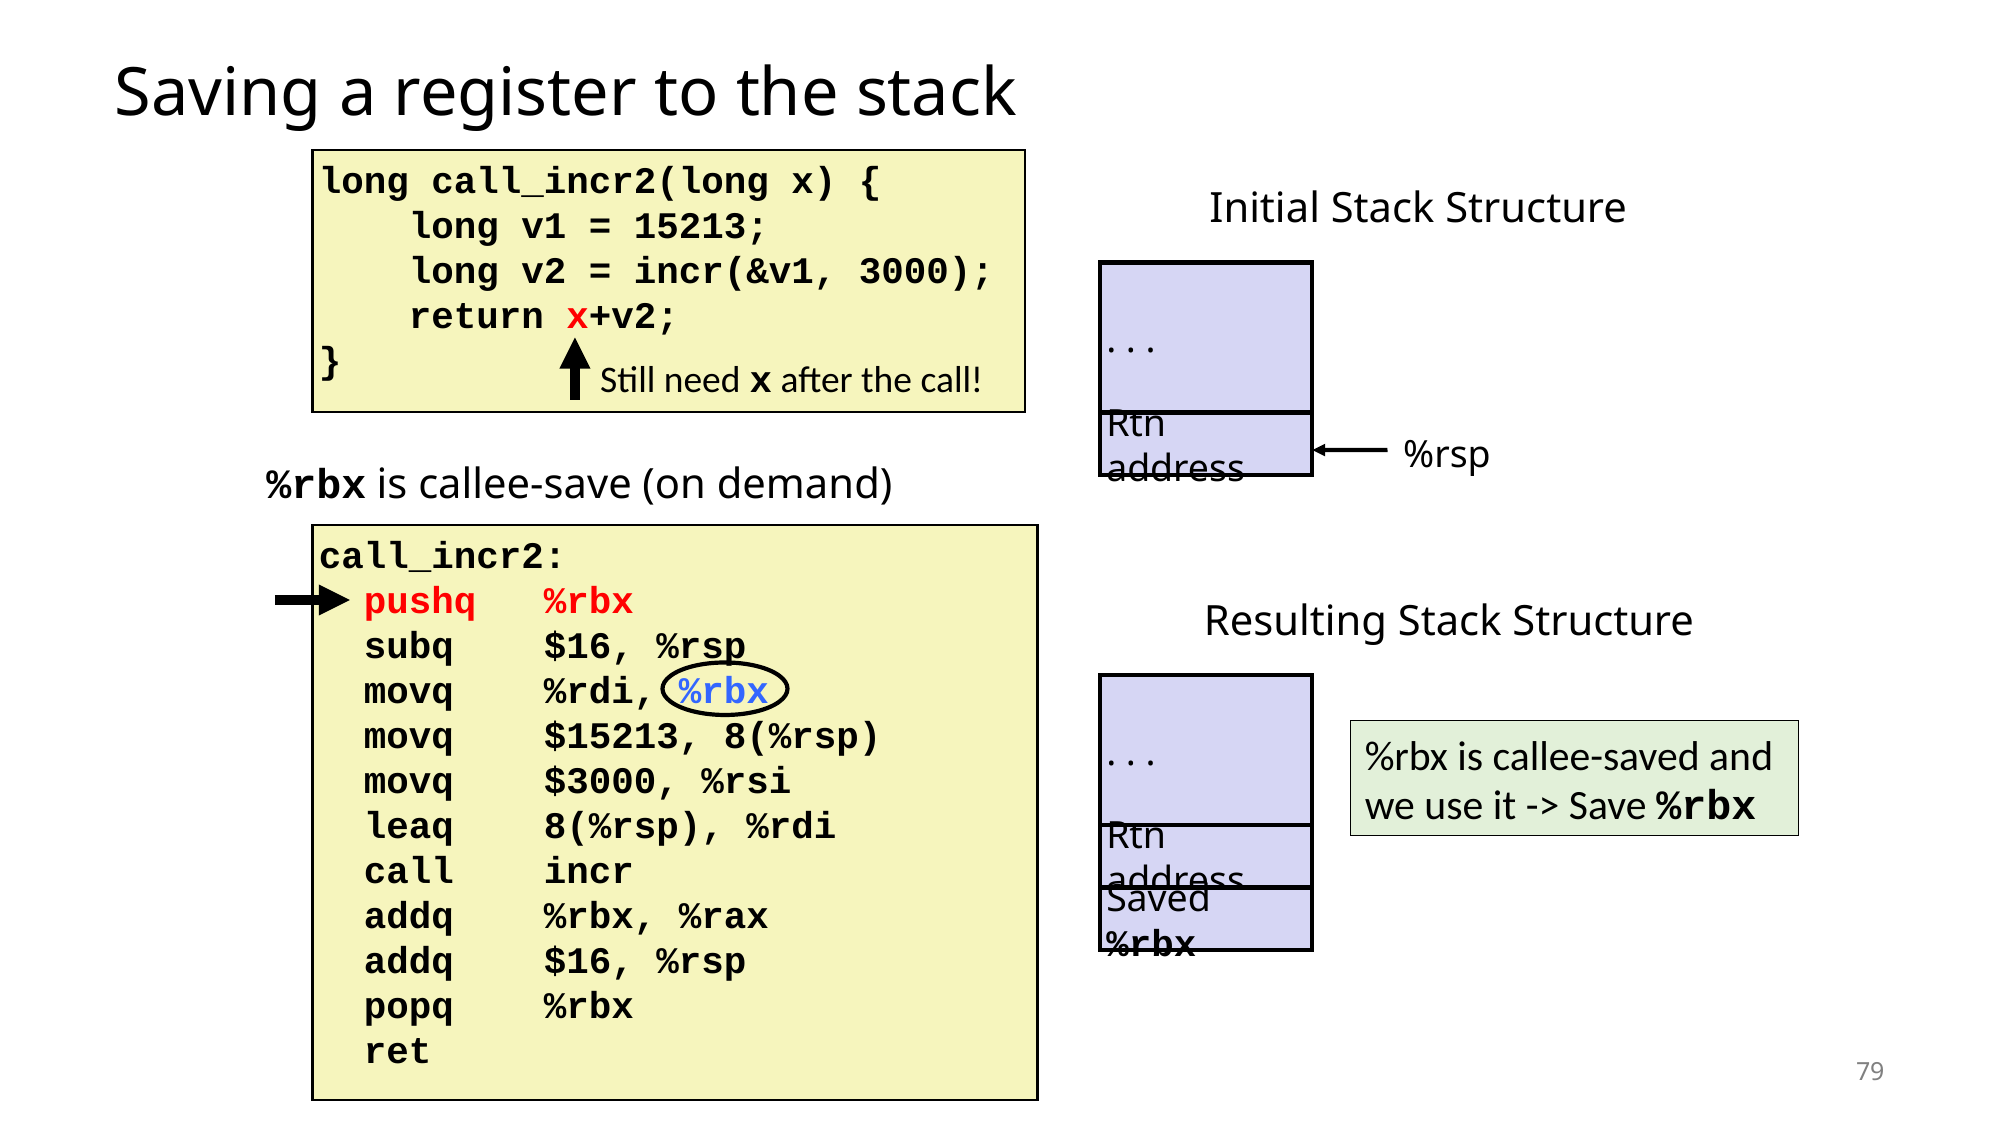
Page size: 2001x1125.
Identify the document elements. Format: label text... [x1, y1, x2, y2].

text_box . . . [1099, 262, 1313, 412]
slide_number 79 [1749, 1042, 1900, 1103]
text_box long call_incr2(long x) { long v1 = 15213; long v2 = incr(&v1, 3000); return x+v2; } [312, 149, 1025, 413]
text_box Rtn address [1099, 824, 1313, 887]
text_box . . . [1099, 674, 1313, 824]
text_box Still need x after the call! [585, 347, 1007, 408]
text_box Saved %rbx [1099, 887, 1313, 950]
text_box call_incr2: pushq %rbx subq $16, %rsp movq %rdi, %rbx movq $15213, 8(%rsp) movq $3000, %rsi leaq 8(%rsp), %rdi call incr addq %rbx, %rax addq $16, %rsp popq %rbx ret [312, 525, 1038, 1100]
text_box Rtn address [1099, 412, 1313, 475]
title Saving a register to the stack [99, 37, 1900, 150]
text_box [1313, 443, 1388, 457]
text_box %rsp [1396, 423, 1498, 482]
text_box Resulting Stack Structure [1197, 587, 1701, 650]
text_box %rbx is callee-save (on demand) [259, 450, 900, 514]
text_box Initial Stack Structure [1203, 174, 1634, 238]
text_box %rbx is callee-saved and we use it -> Save %rbx [1350, 720, 1799, 836]
text_box [662, 662, 788, 715]
